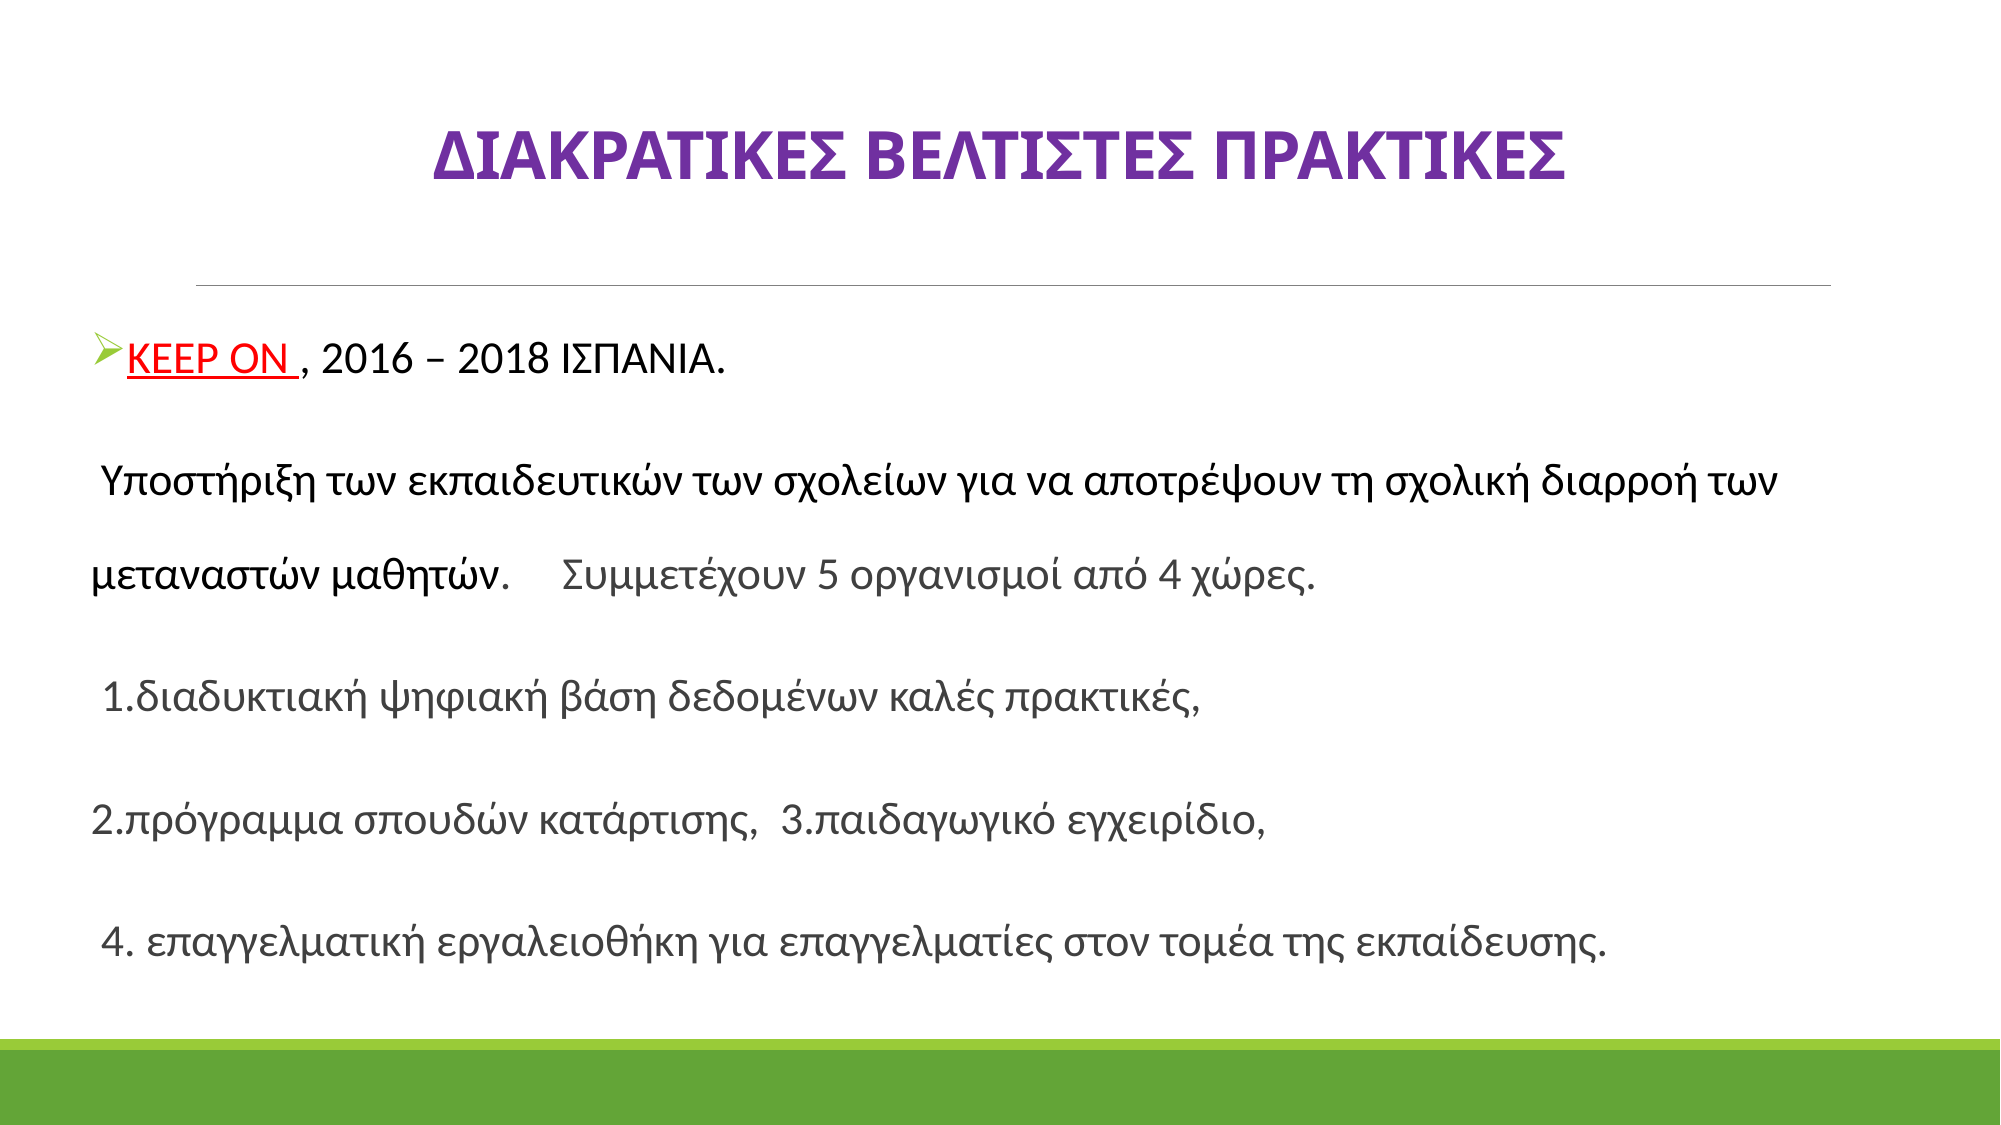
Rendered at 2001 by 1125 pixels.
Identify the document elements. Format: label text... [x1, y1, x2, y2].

list KEEP ON , 2016 – 2018 ΙΣΠΑΝΙΑ. Υποστήριξη των εκπαιδευτικών των σχολείων για να αποτρέψουν τη σχολική διαρροή των μεταναστών μαθητών. Συμμετέχουν 5 οργανισμοί από 4 χώρες. 1.διαδυκτιακή ψηφιακή βάση δεδομένων καλές πρακτικές, 2.πρόγραμμα σπουδών κατάρτισης, 3.παιδαγωγικό εγχειρίδιο, 4. επαγγελματική εργαλειοθήκη για επαγγελματίες στον τομέα της εκπαίδευσης. [90, 281, 1969, 1065]
title ΔΙΑΚΡΑΤΙΚΕΣ ΒΕΛΤΙΣΤΕΣ ΠΡΑΚΤΙΚΕΣ [212, 43, 1788, 201]
